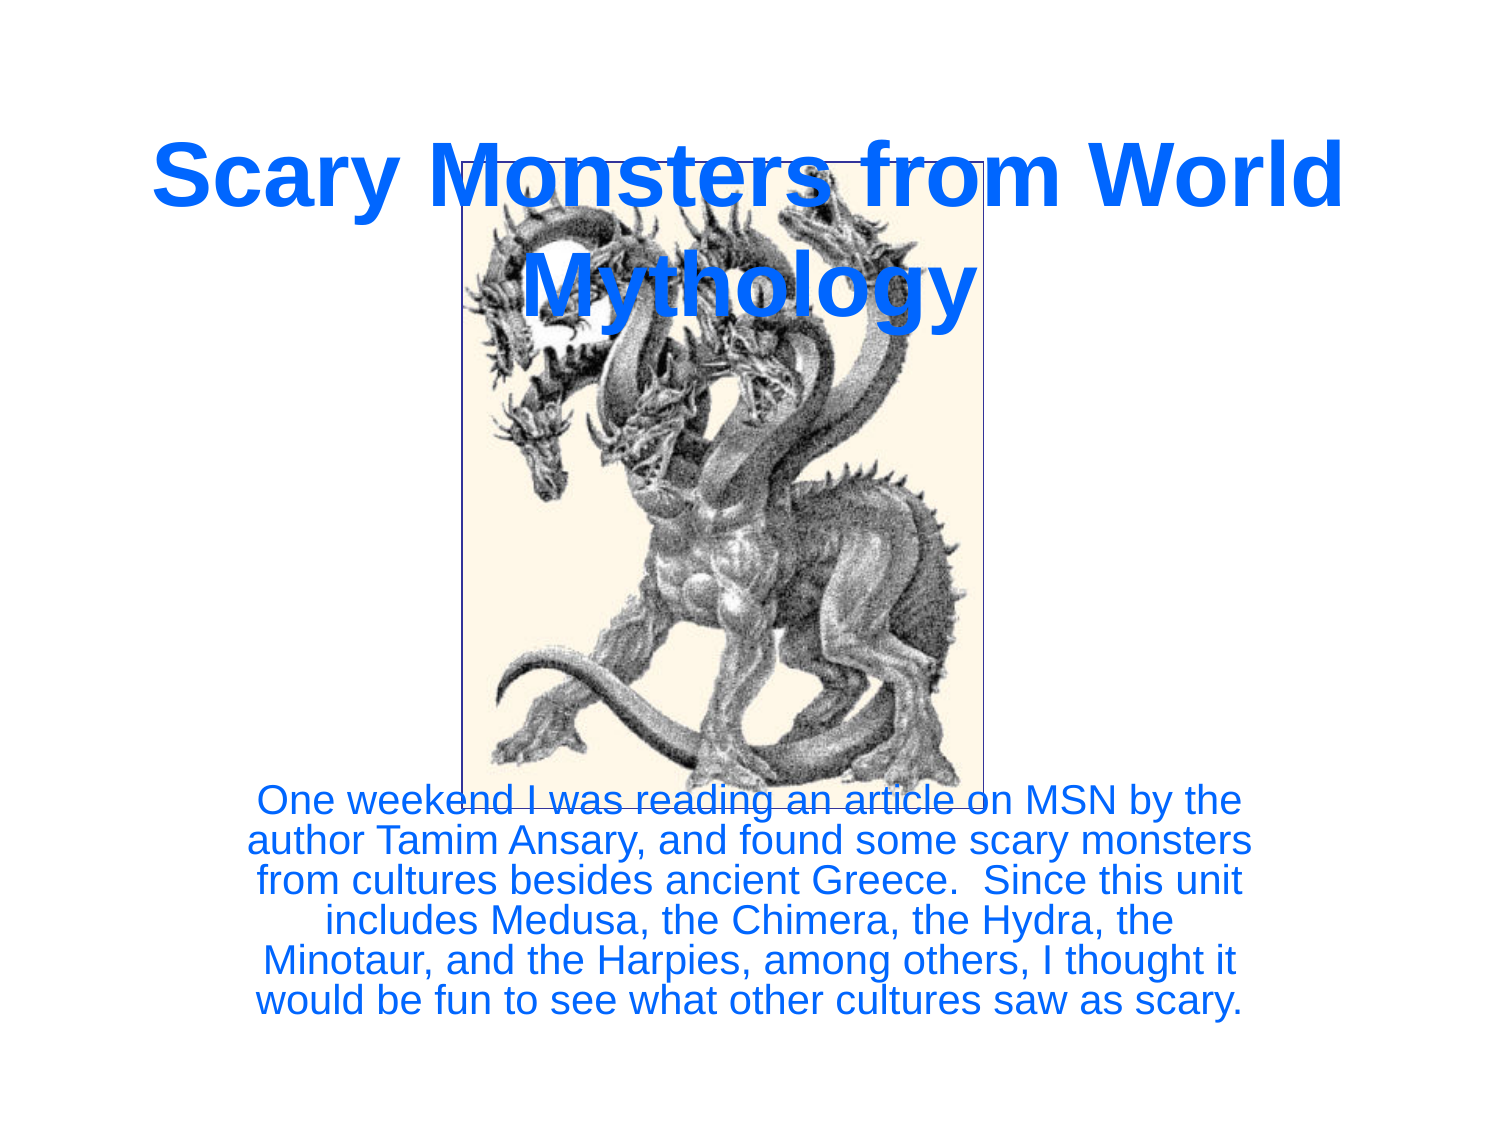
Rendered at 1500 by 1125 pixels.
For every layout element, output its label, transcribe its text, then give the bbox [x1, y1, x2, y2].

subtitle One weekend I was reading an article on MSN by the author Tamim Ansary, and found some scary monsters from cultures besides ancient Greece. Since this unit includes Medusa, the Chimera, the Hydra, the Minotaur, and the Harpies, among others, I thought it would be fun to see what other cultures saw as scary. [225, 774, 1275, 1063]
picture [462, 162, 983, 808]
title Scary Monsters from World Mythology [112, 99, 1388, 350]
